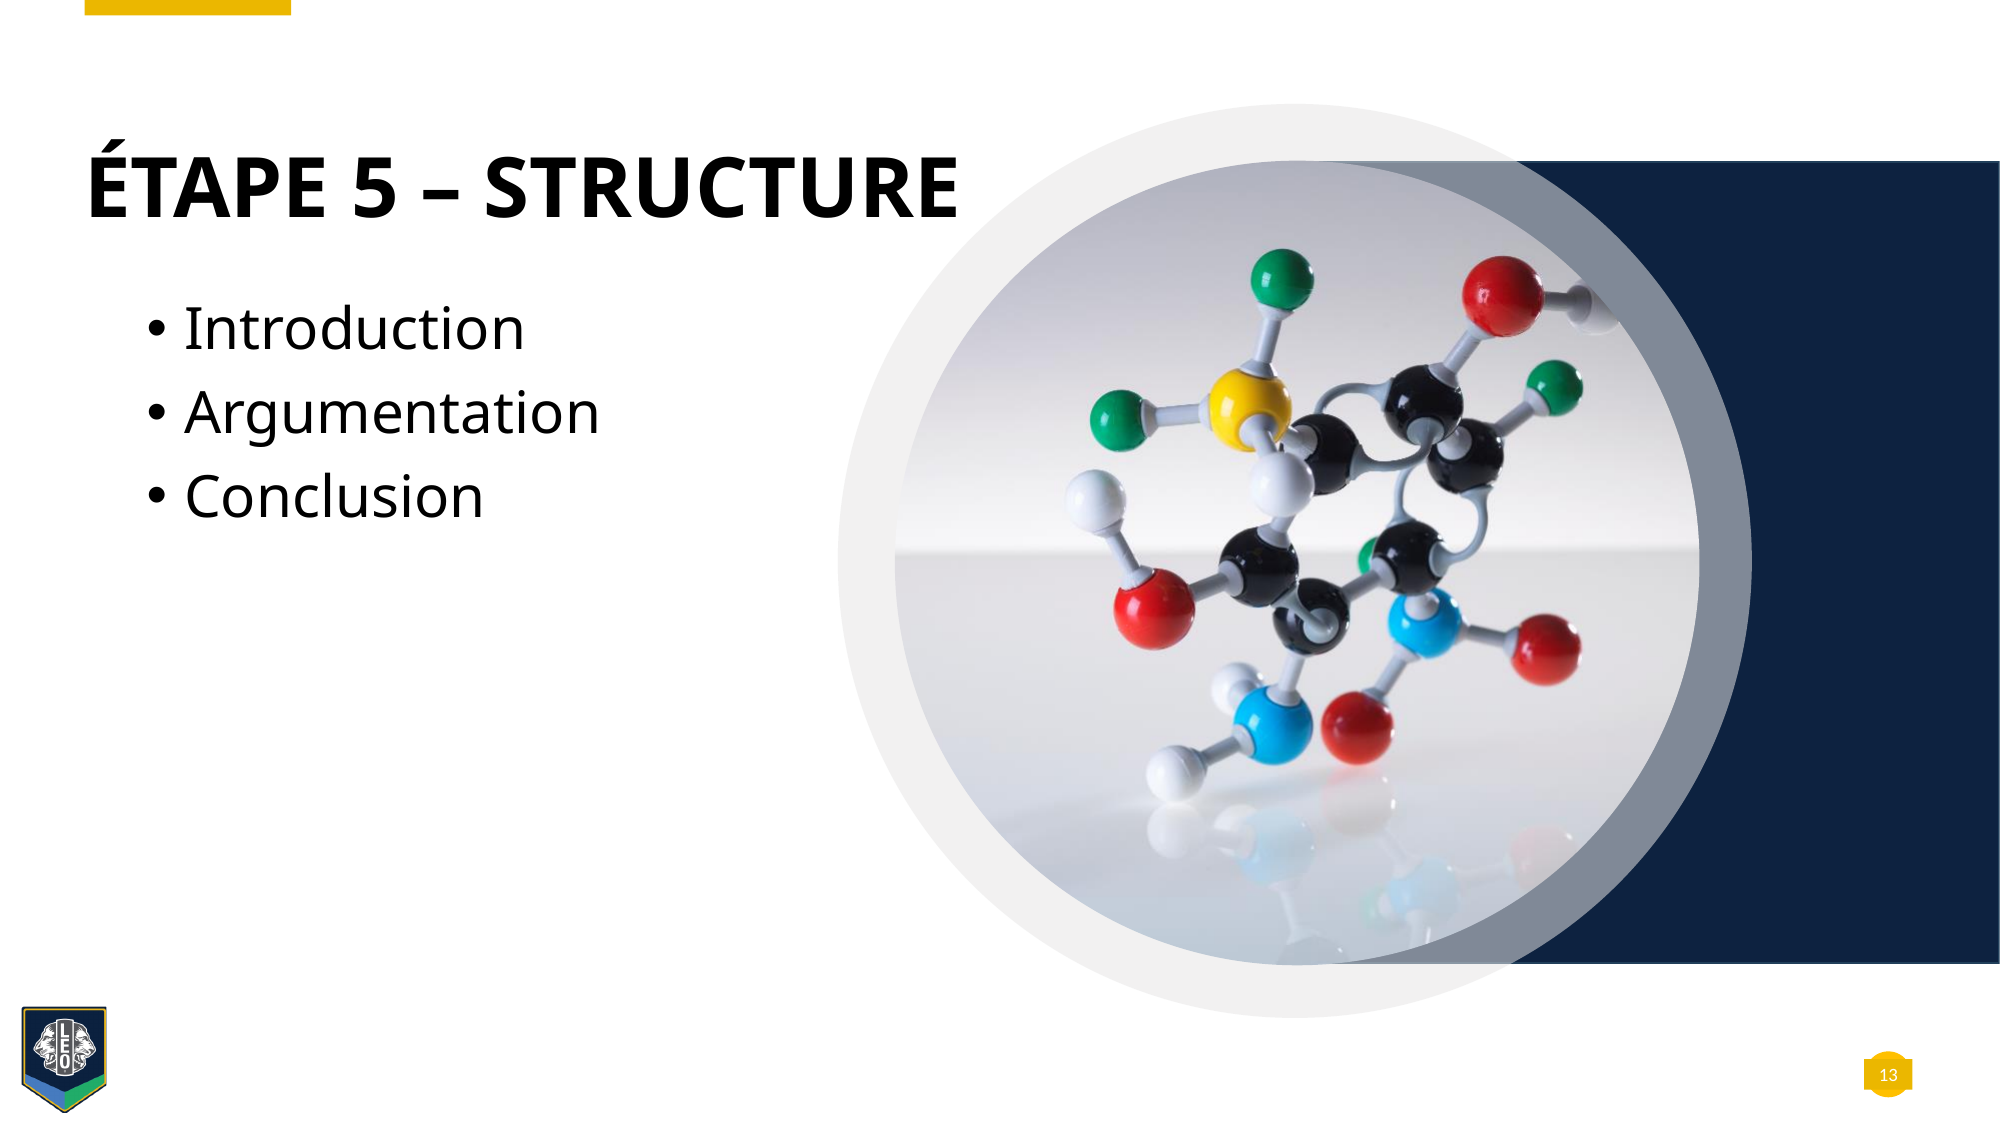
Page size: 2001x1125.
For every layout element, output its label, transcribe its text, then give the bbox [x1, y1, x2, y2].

picture [894, 160, 1700, 966]
slide_number 13 [1864, 1059, 1913, 1090]
list Introduction Argumentation Conclusion [146, 299, 895, 1014]
title Étape 5 – Structure [84, 81, 969, 300]
